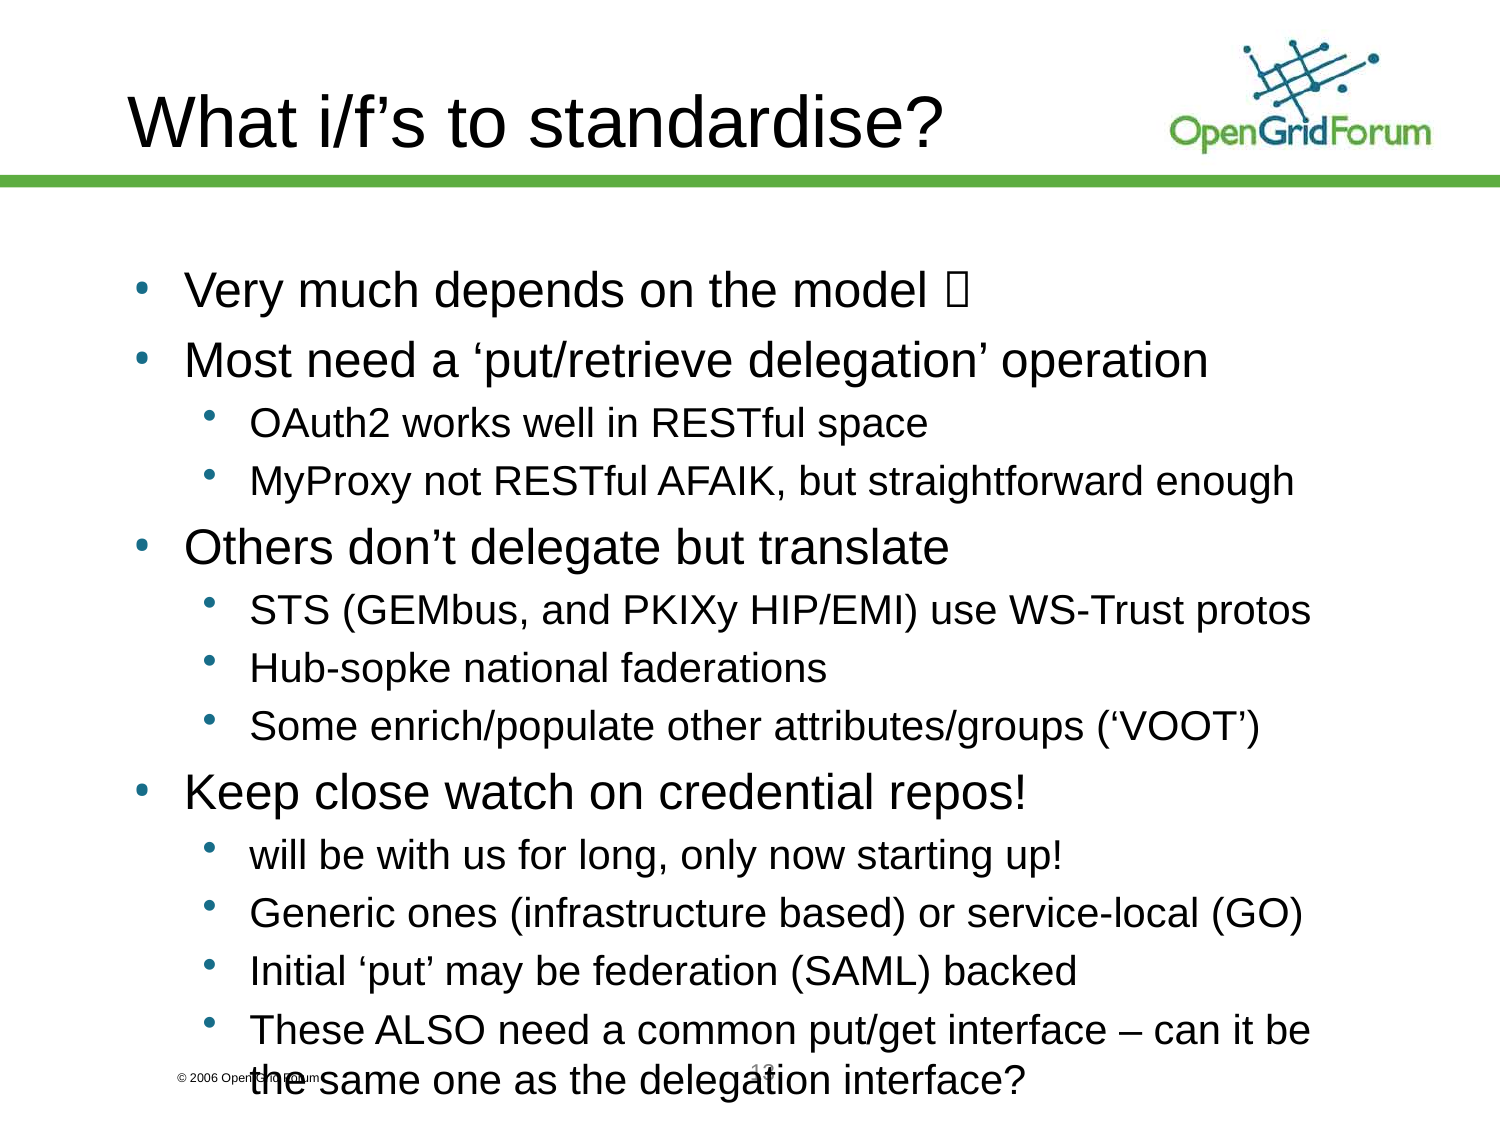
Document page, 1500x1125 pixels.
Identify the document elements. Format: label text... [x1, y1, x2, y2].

picture [0, 188, 1500, 1125]
picture [0, 0, 1500, 174]
footer 13 [324, 1049, 1201, 1125]
list Very much depends on the model  Most need a ‘put/retrieve delegation’ operation OAuth2 works well in RESTful space MyProxy not RESTful AFAIK, but straightforward enough Others don’t delegate but translate STS (GEMbus, and PKIXy HIP/EMI) use WS-Trust protos Hub-sopke national faderations Some enrich/populate other attributes/groups (‘VOOT’) Keep close watch on credential repos! will be with us for long, only now starting up! Generic ones (infrastructure based) or service-local (GO) Initial ‘put’ may be federation (SAML) backed These ALSO need a common put/get interface – can it be the same one as the delegation interface? [112, 249, 1388, 926]
title What i/f’s to standardise? [112, 24, 1388, 213]
